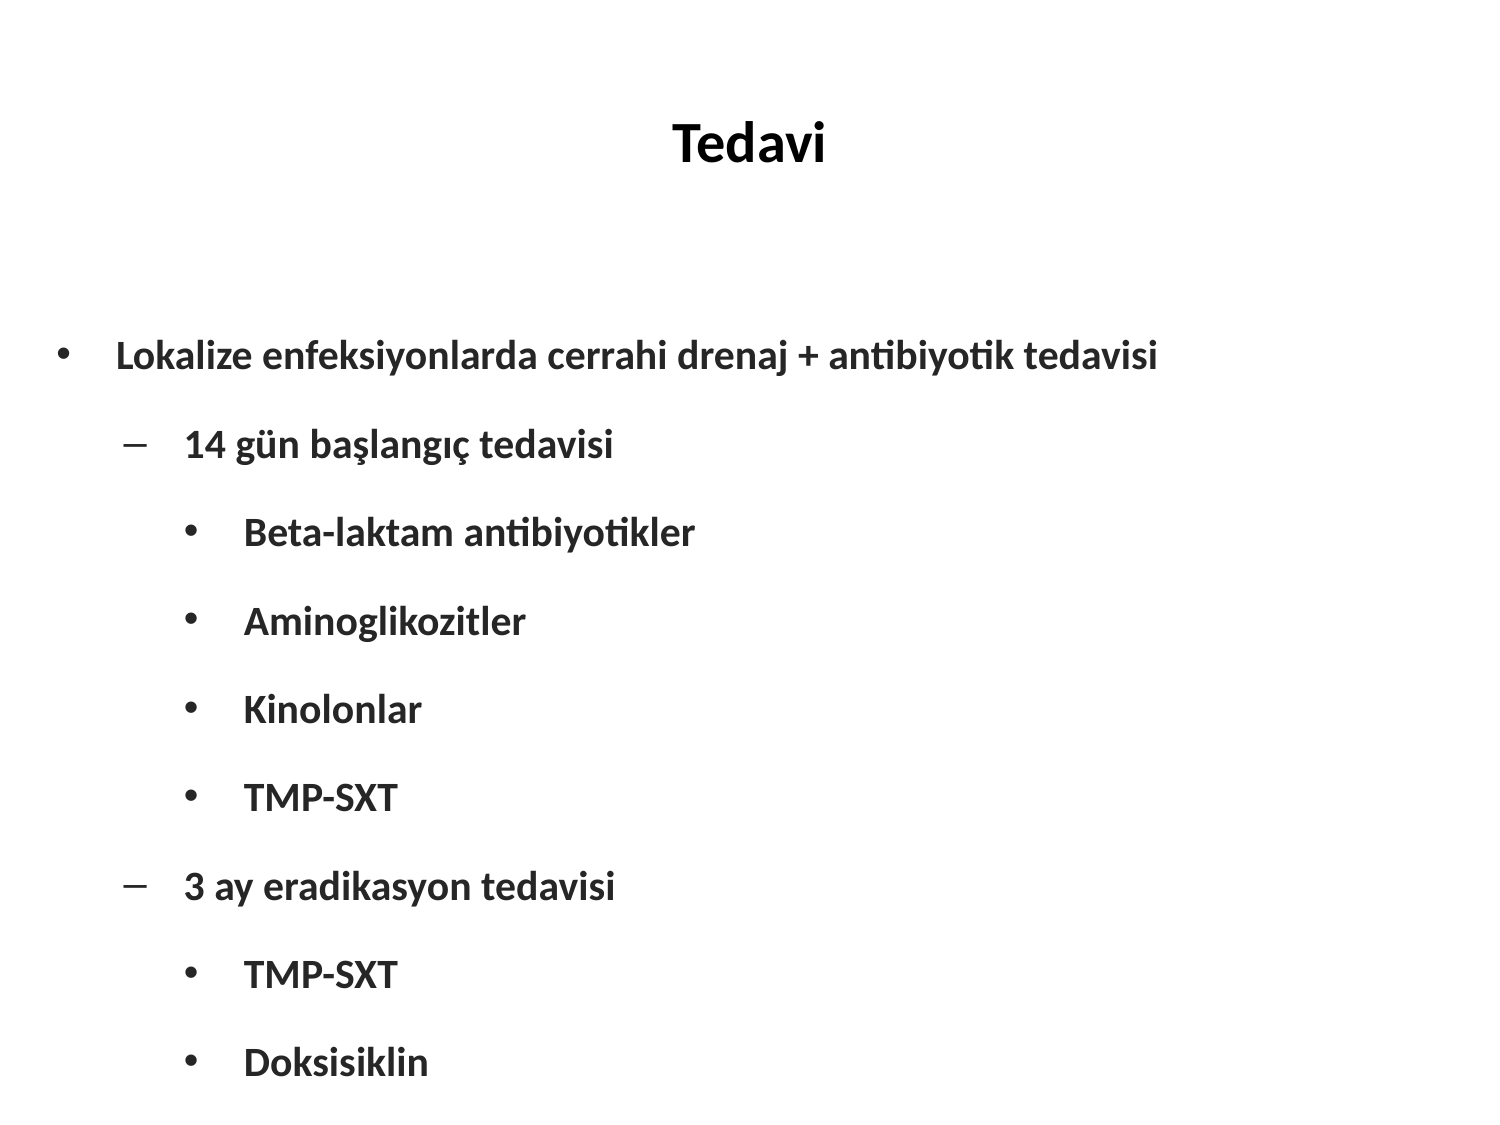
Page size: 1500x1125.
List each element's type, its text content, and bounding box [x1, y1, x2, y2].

title Tedavi [75, 45, 1425, 233]
list Lokalize enfeksiyonlarda cerrahi drenaj + antibiyotik tedavisi 14 gün başlangıç tedavisi Beta-laktam antibiyotikler Aminoglikozitler Kinolonlar TMP-SXT 3 ay eradikasyon tedavisi TMP-SXT Doksisiklin [41, 290, 1436, 1024]
